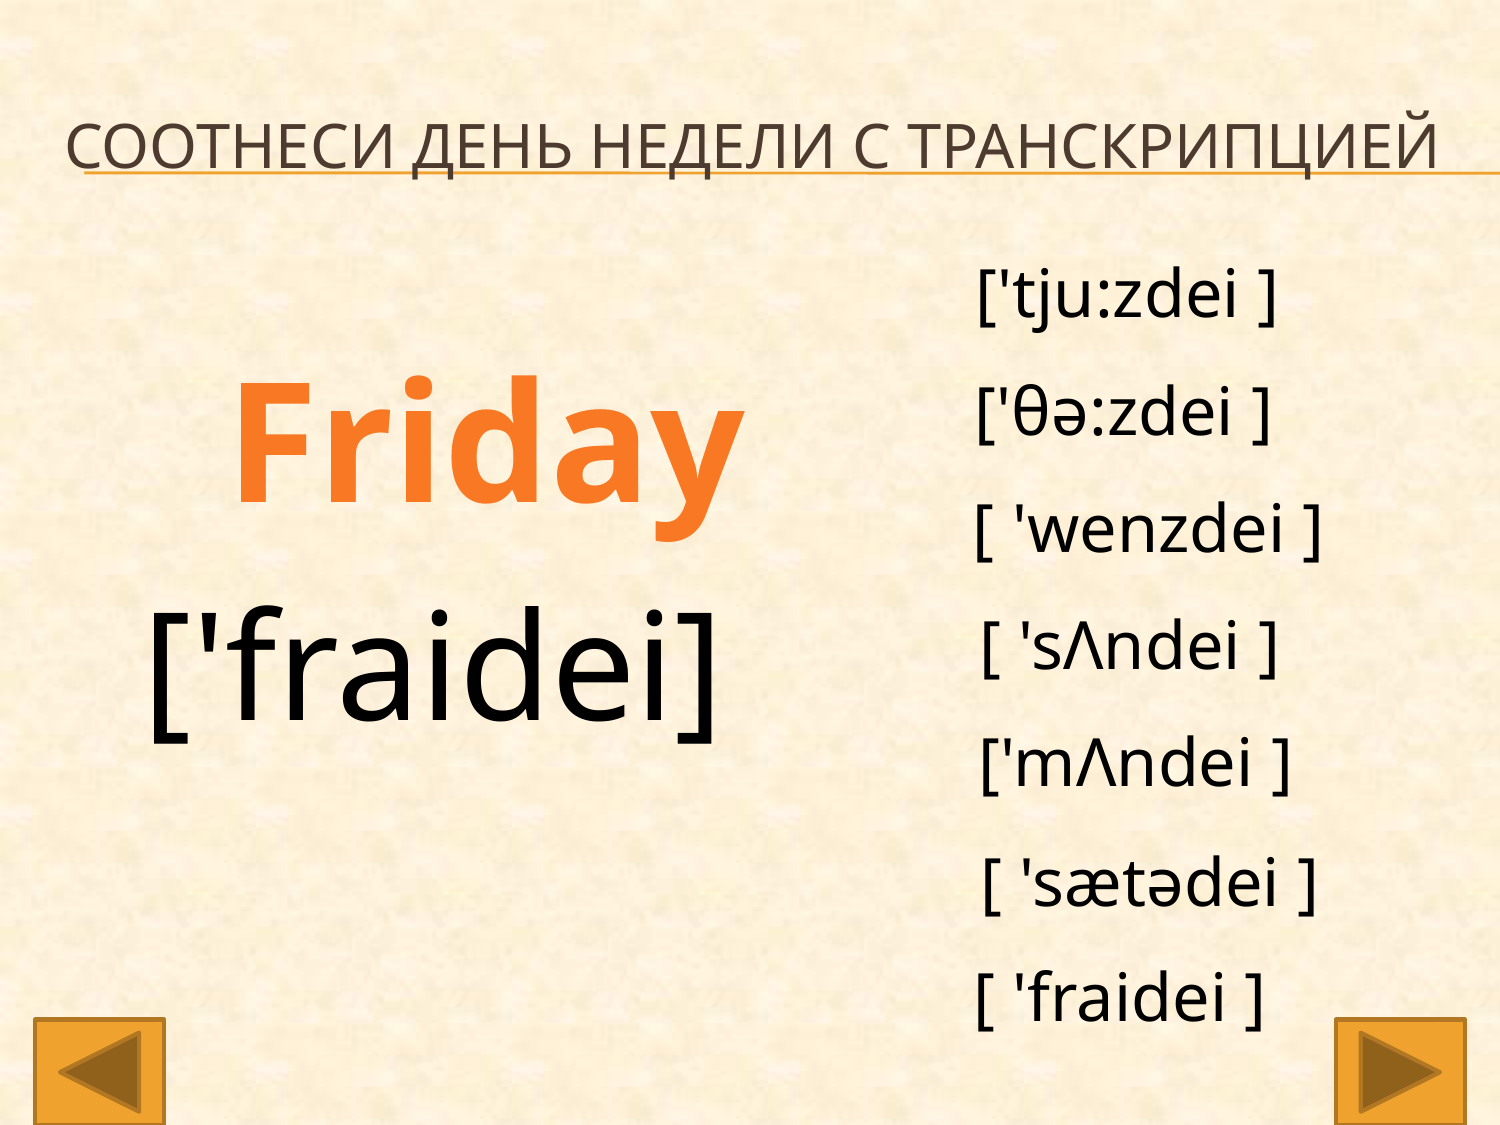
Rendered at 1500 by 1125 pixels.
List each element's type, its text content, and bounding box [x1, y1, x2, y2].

text_box [33, 1017, 166, 1125]
text_box [ 'sΛndei ] [964, 595, 1296, 691]
text_box [ 'wenzdei ] [957, 478, 1341, 574]
text_box [1334, 1017, 1467, 1125]
picture [0, 0, 1500, 1125]
text_box [ 'sætədei ] [965, 831, 1335, 927]
text_box ['tju:zdei ] [960, 243, 1295, 339]
text_box ['θə:zdei ] [959, 361, 1289, 456]
text_box Friday [140, 328, 832, 743]
text_box ['fraidei] [93, 562, 774, 758]
title Соотнеси день недели с транскрипцией [49, 75, 1475, 213]
text_box ['mΛndei ] [963, 712, 1309, 808]
text_box [ 'fraidei ] [958, 947, 1283, 1042]
